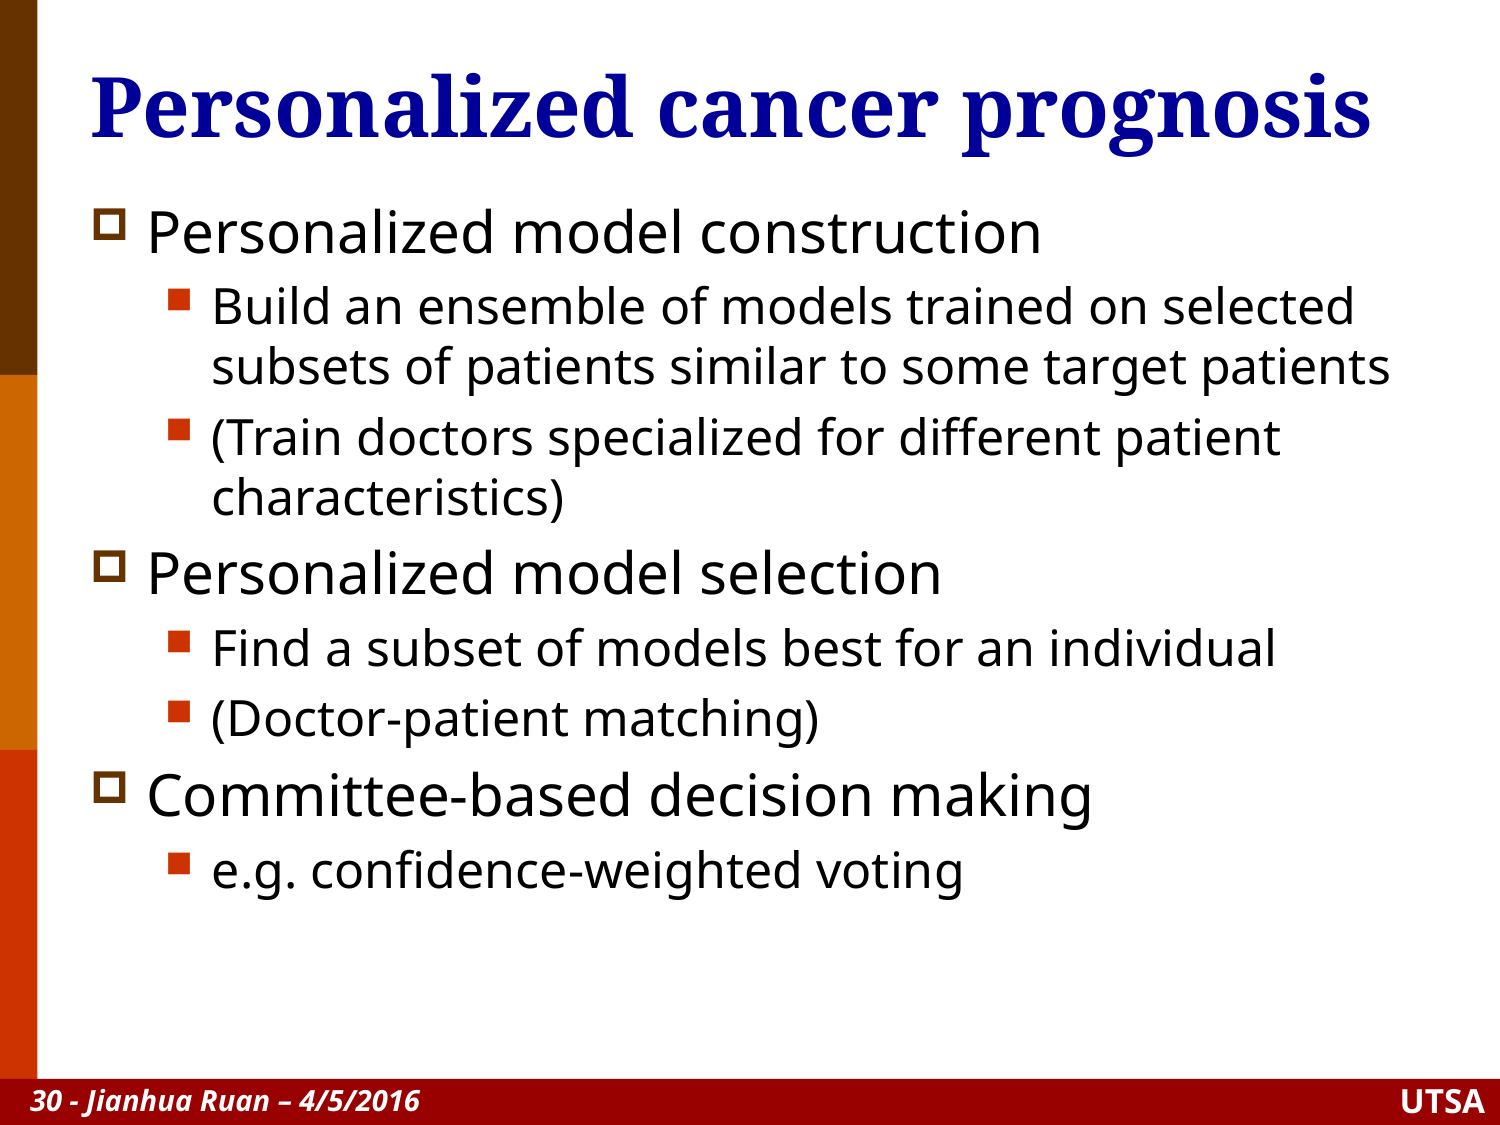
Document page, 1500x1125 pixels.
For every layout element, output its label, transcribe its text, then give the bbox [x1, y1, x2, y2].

list Personalized model construction Build an ensemble of models trained on selected subsets of patients similar to some target patients (Train doctors specialized for different patient characteristics) Personalized model selection Find a subset of models best for an individual (Doctor-patient matching) Committee-based decision making e.g. confidence-weighted voting [75, 187, 1425, 1063]
title Personalized cancer prognosis [75, 45, 1475, 163]
